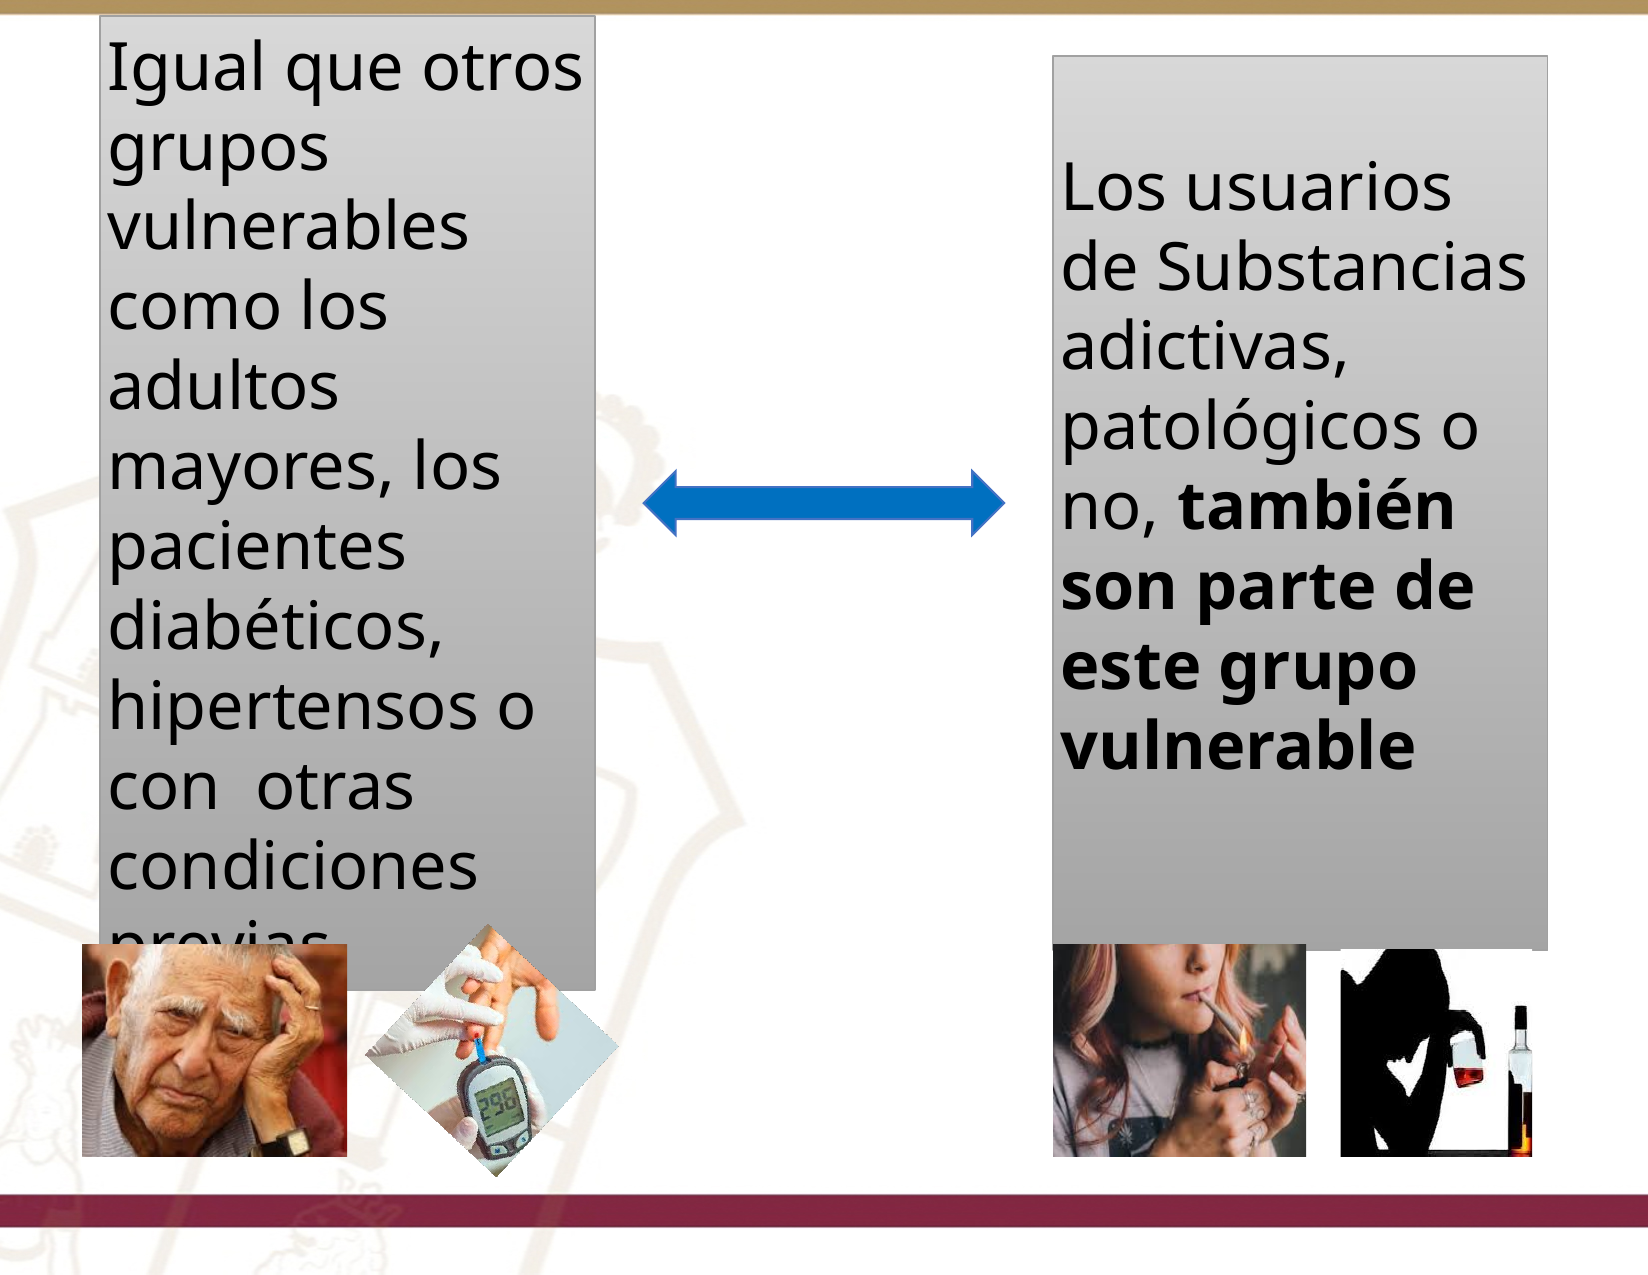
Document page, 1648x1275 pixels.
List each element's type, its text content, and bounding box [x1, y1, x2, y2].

text_box [643, 471, 1005, 535]
text_box Igual que otros grupos vulnerables como los adultos mayores, los pacientes diabéticos, hipertensos o con otras condiciones previas [99, 15, 596, 991]
text_box Los usuarios de Substancias adictivas, patológicos o no, también son parte de este grupo vulnerable [1052, 55, 1548, 951]
picture [0, 0, 1648, 1275]
